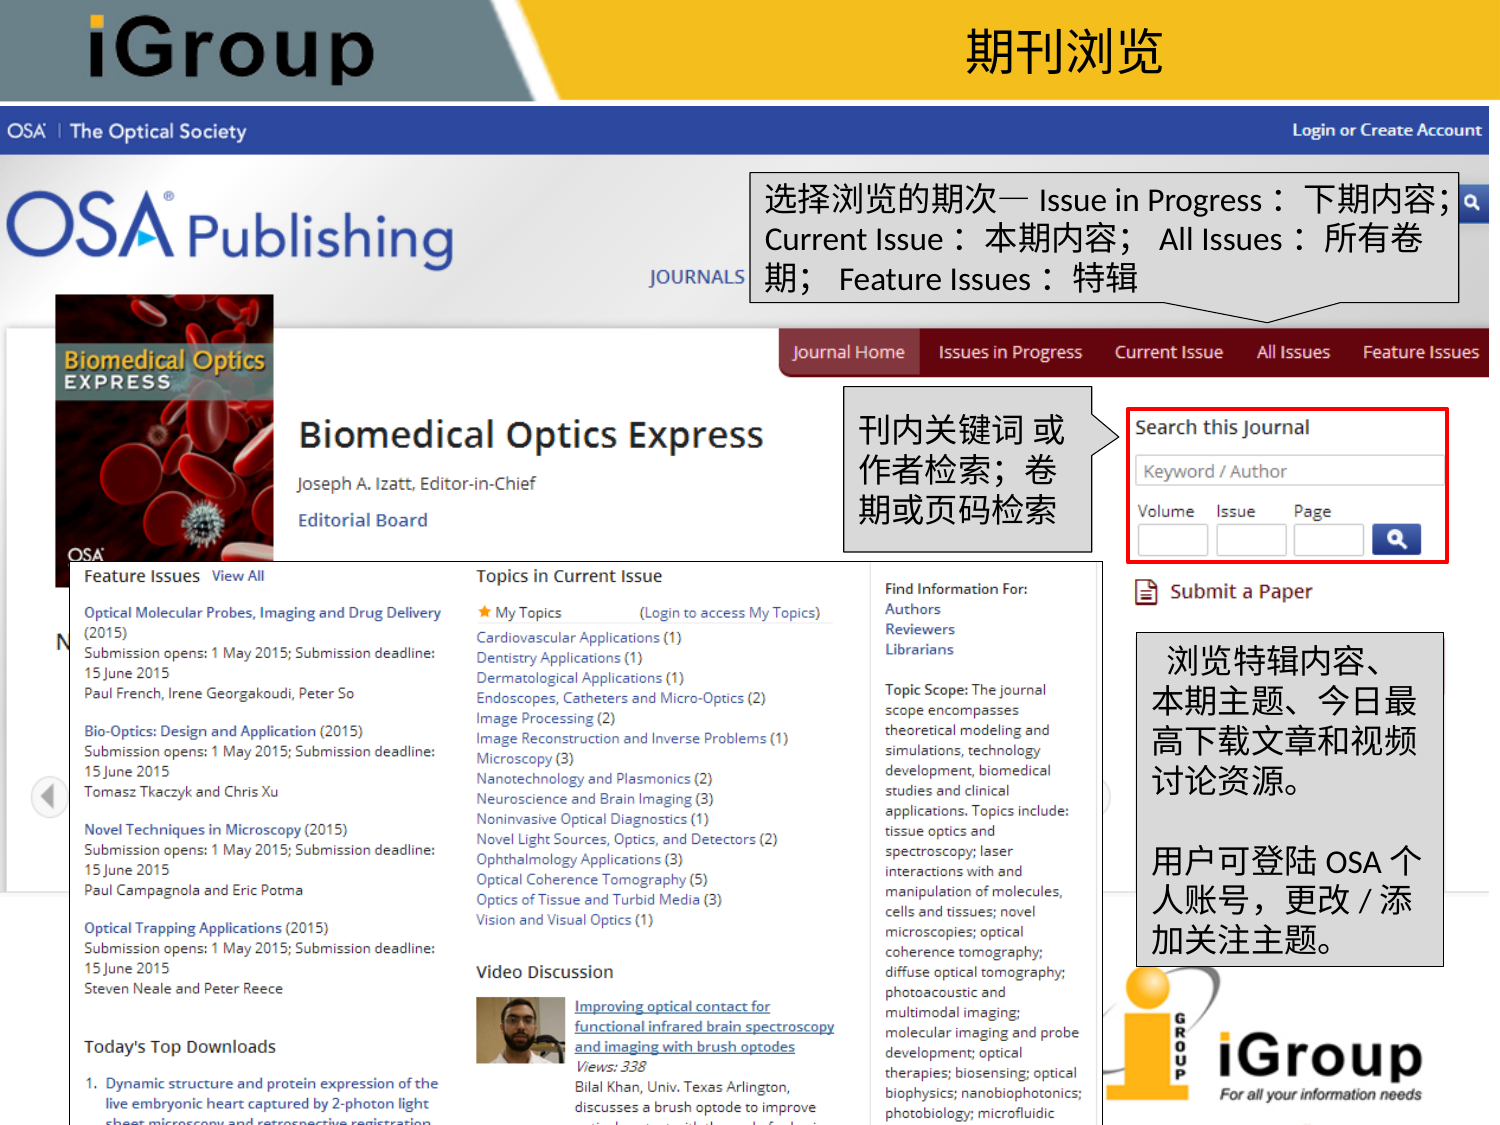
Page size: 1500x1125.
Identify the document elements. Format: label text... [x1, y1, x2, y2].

picture [0, 0, 1500, 1125]
text_box 期刊浏览 [950, 0, 1187, 102]
text_box 浏览特辑内容、本期主题、今日最高下载文章和视频讨论资源。 用户可登陆OSA个人账号，更改/添加关注主题。 [1136, 905, 1444, 967]
